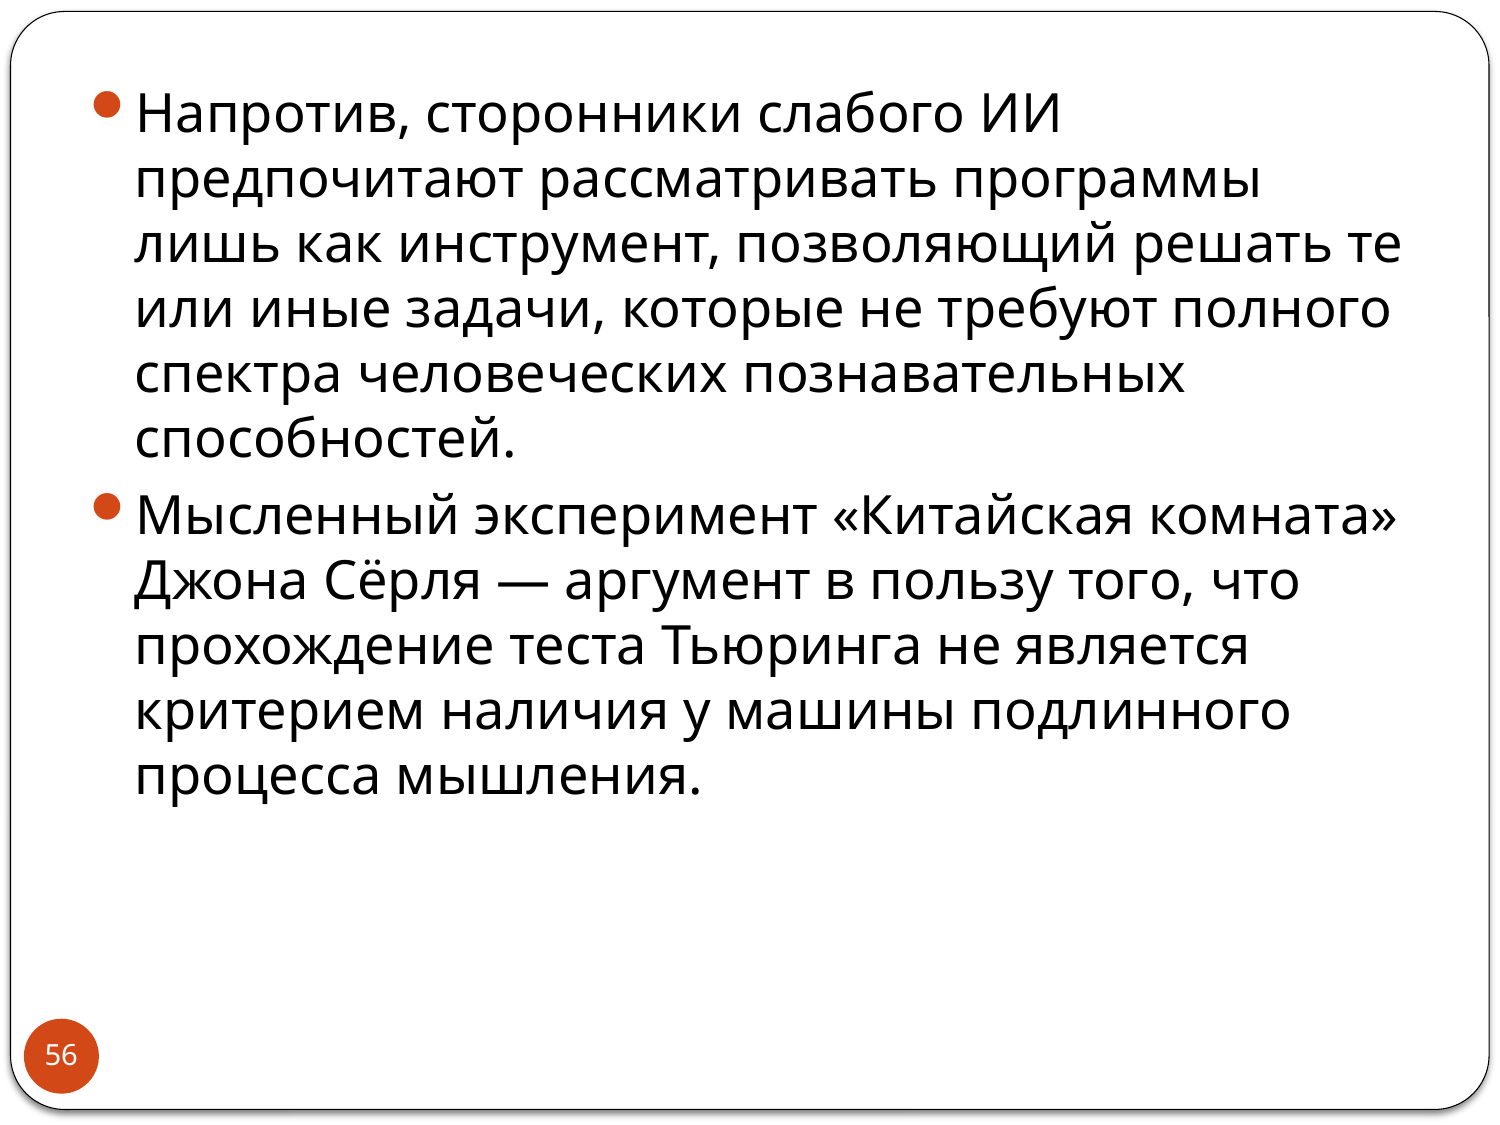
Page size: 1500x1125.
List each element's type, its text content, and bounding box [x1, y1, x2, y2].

list Напротив, сторонники слабого ИИ предпочитают рассматривать программы лишь как инструмент, позволяющий решать те или иные задачи, которые не требуют полного спектра человеческих познавательных способностей. Мысленный эксперимент «Китайская комната» Джона Сёрля — аргумент в пользу того, что прохождение теста Тьюринга не является критерием наличия у машины подлинного процесса мышления. [75, 70, 1425, 1005]
slide_number 56 [23, 1018, 99, 1094]
